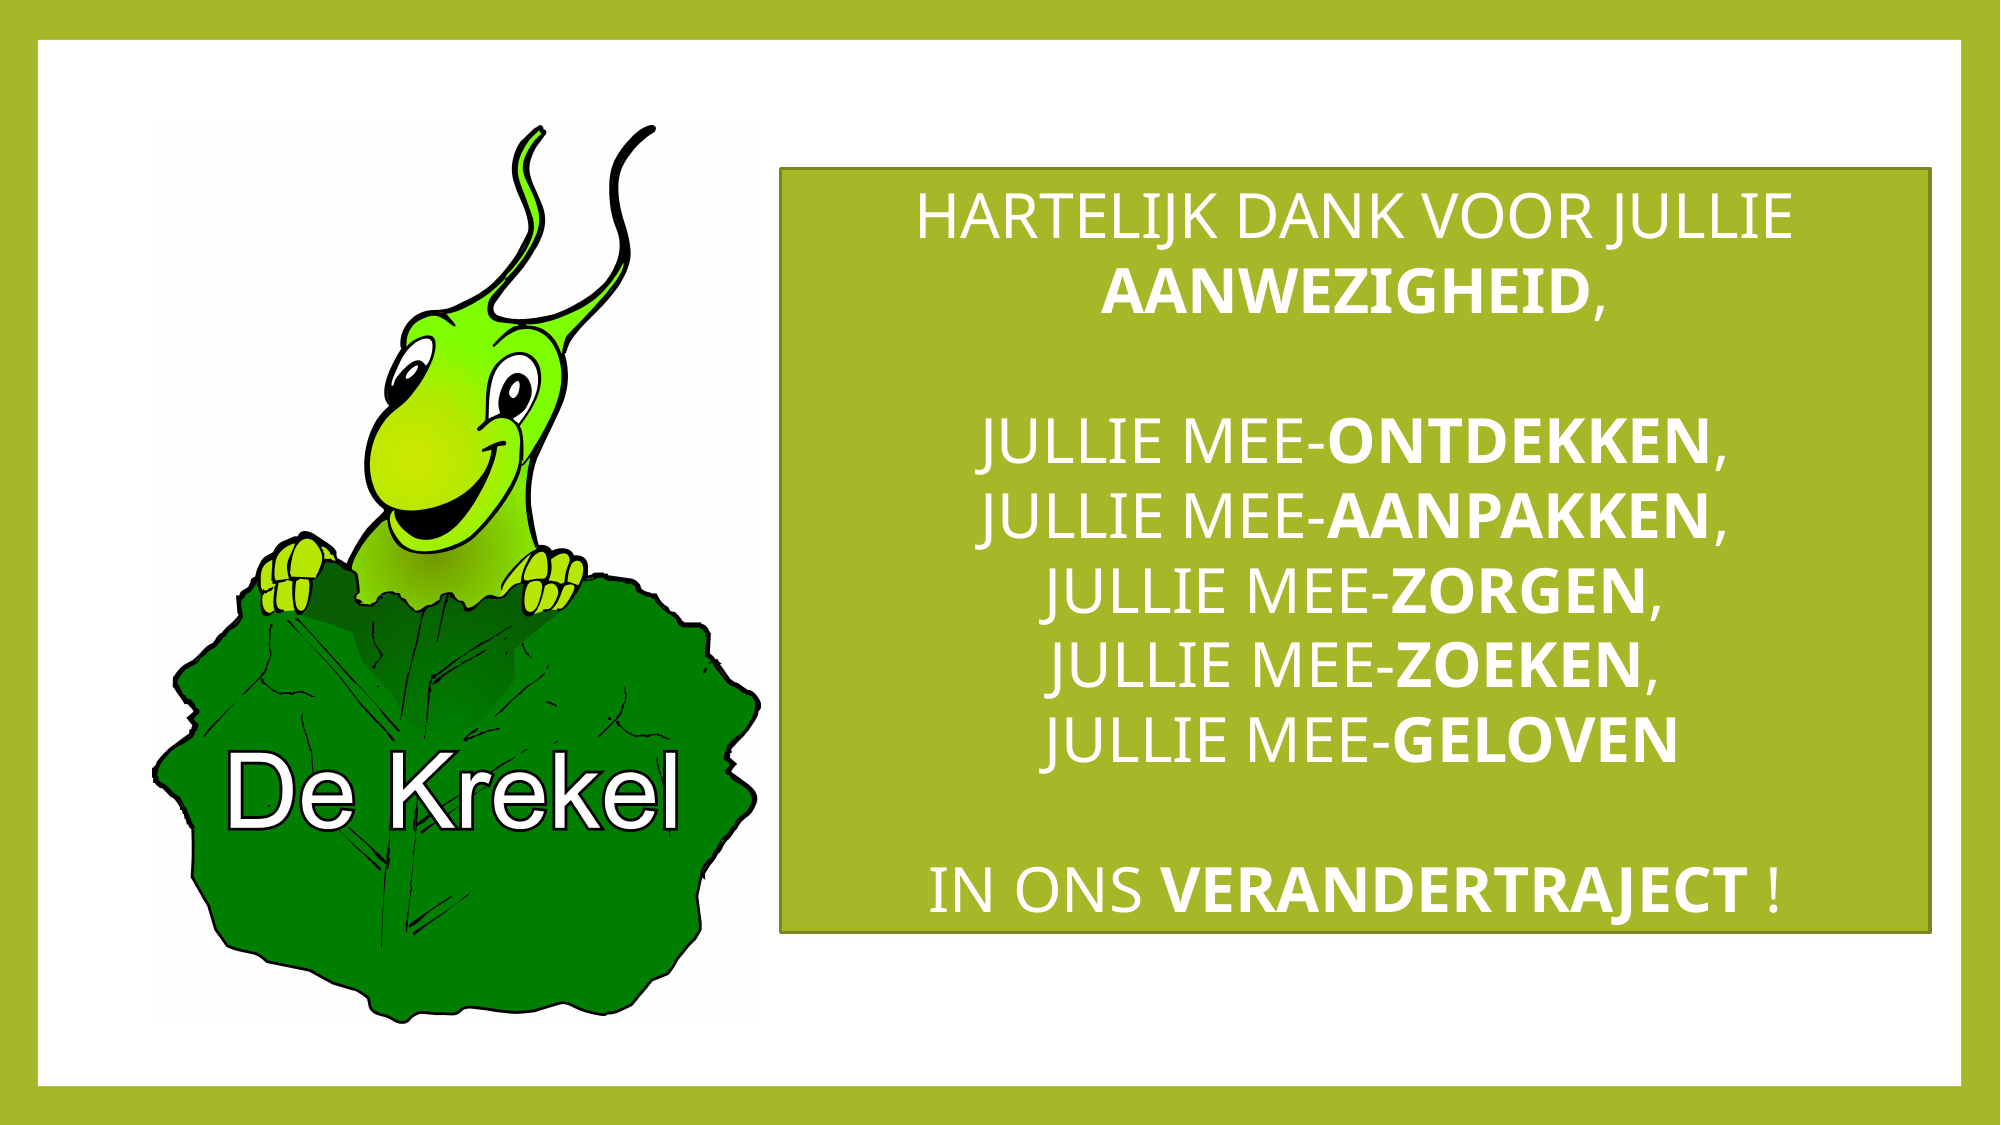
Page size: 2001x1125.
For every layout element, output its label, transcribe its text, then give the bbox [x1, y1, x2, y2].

picture [152, 125, 762, 1025]
text_box HARTELIJK DANK VOOR JULLIE AANWEZIGHEID, JULLIE MEE-ONTDEKKEN, JULLIE MEE-AANPAKKEN, JULLIE MEE-ZORGEN, JULLIE MEE-ZOEKEN, JULLIE MEE-GELOVEN IN ONS VERANDERTRAJECT ! [779, 167, 1932, 934]
